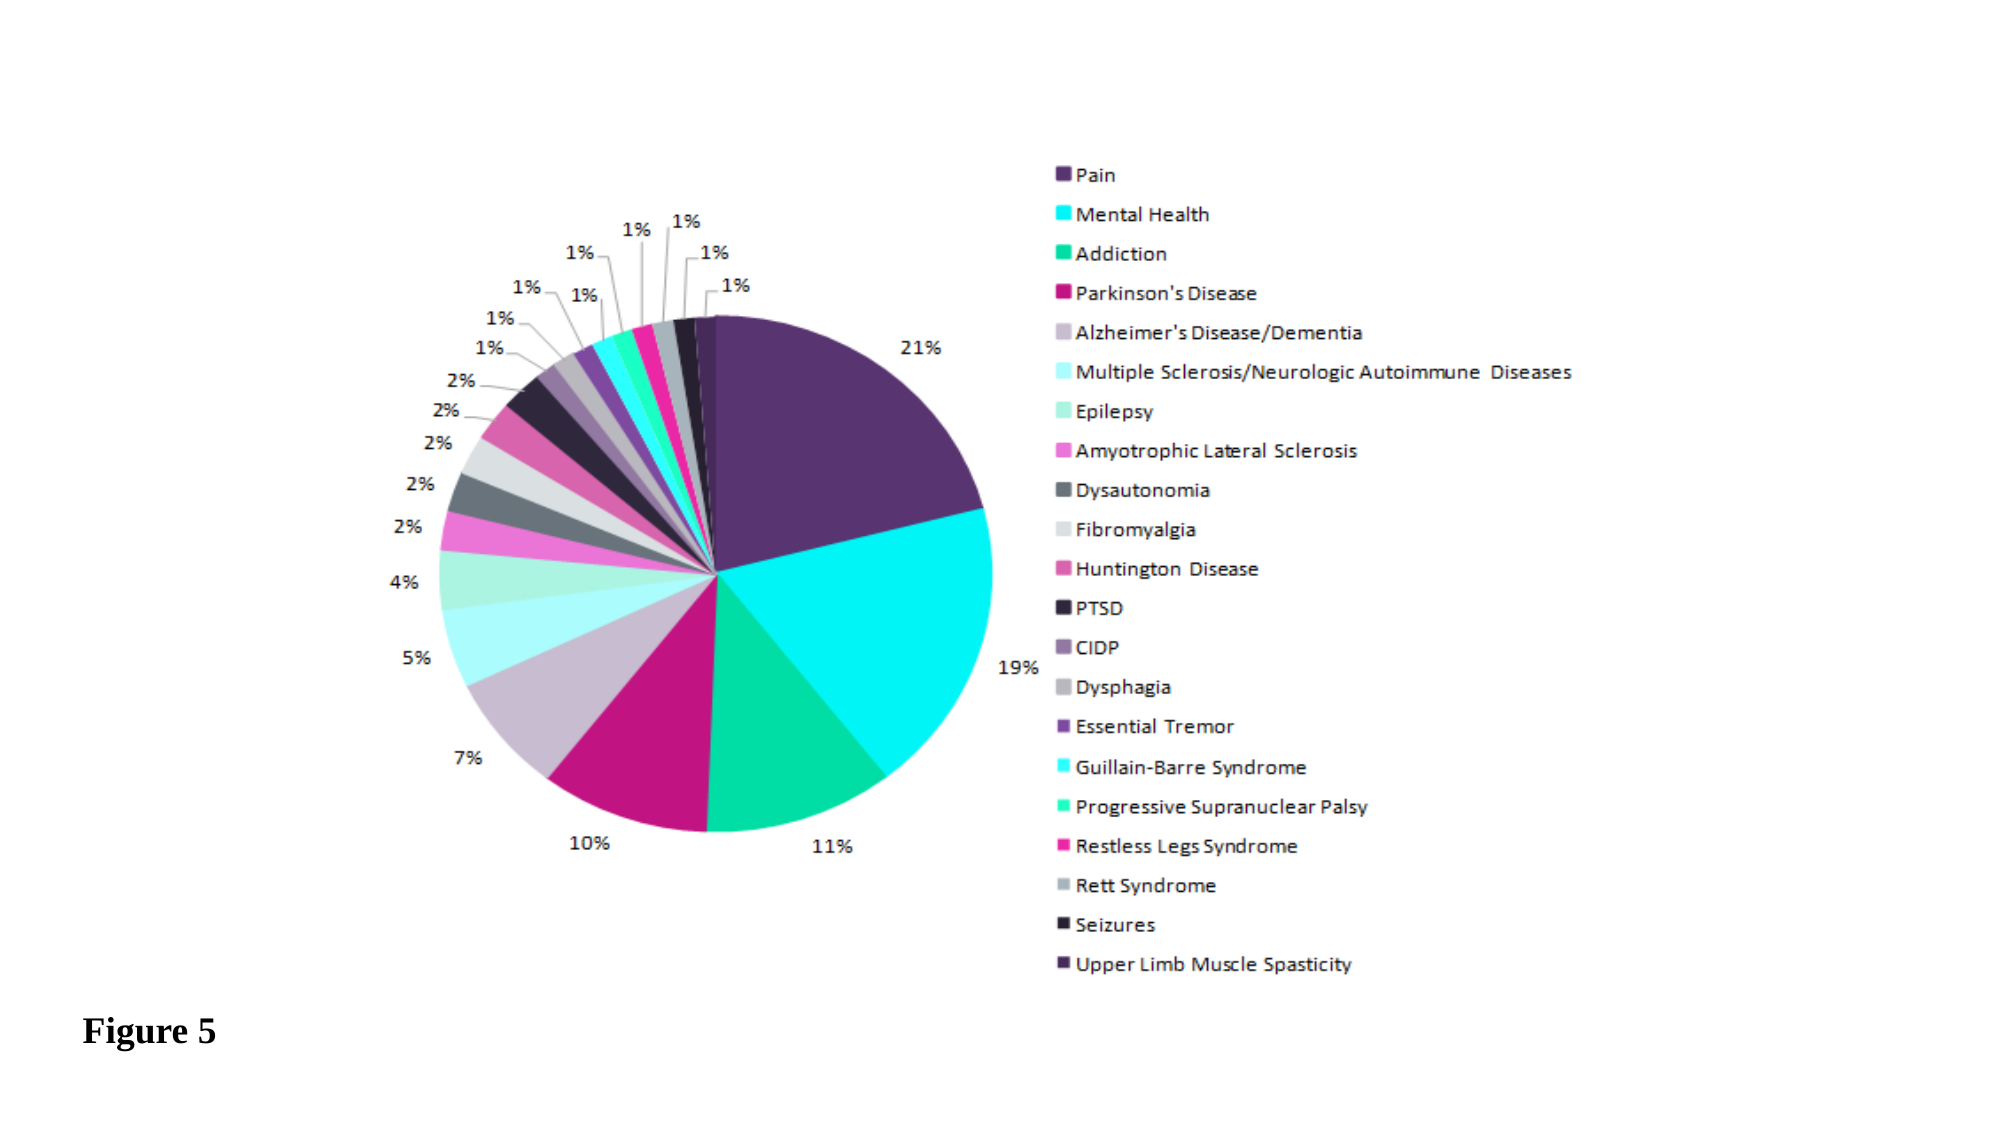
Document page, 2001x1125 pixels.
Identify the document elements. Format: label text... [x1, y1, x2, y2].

text_box Figure 5 [67, 998, 232, 1059]
picture [376, 151, 1588, 1013]
